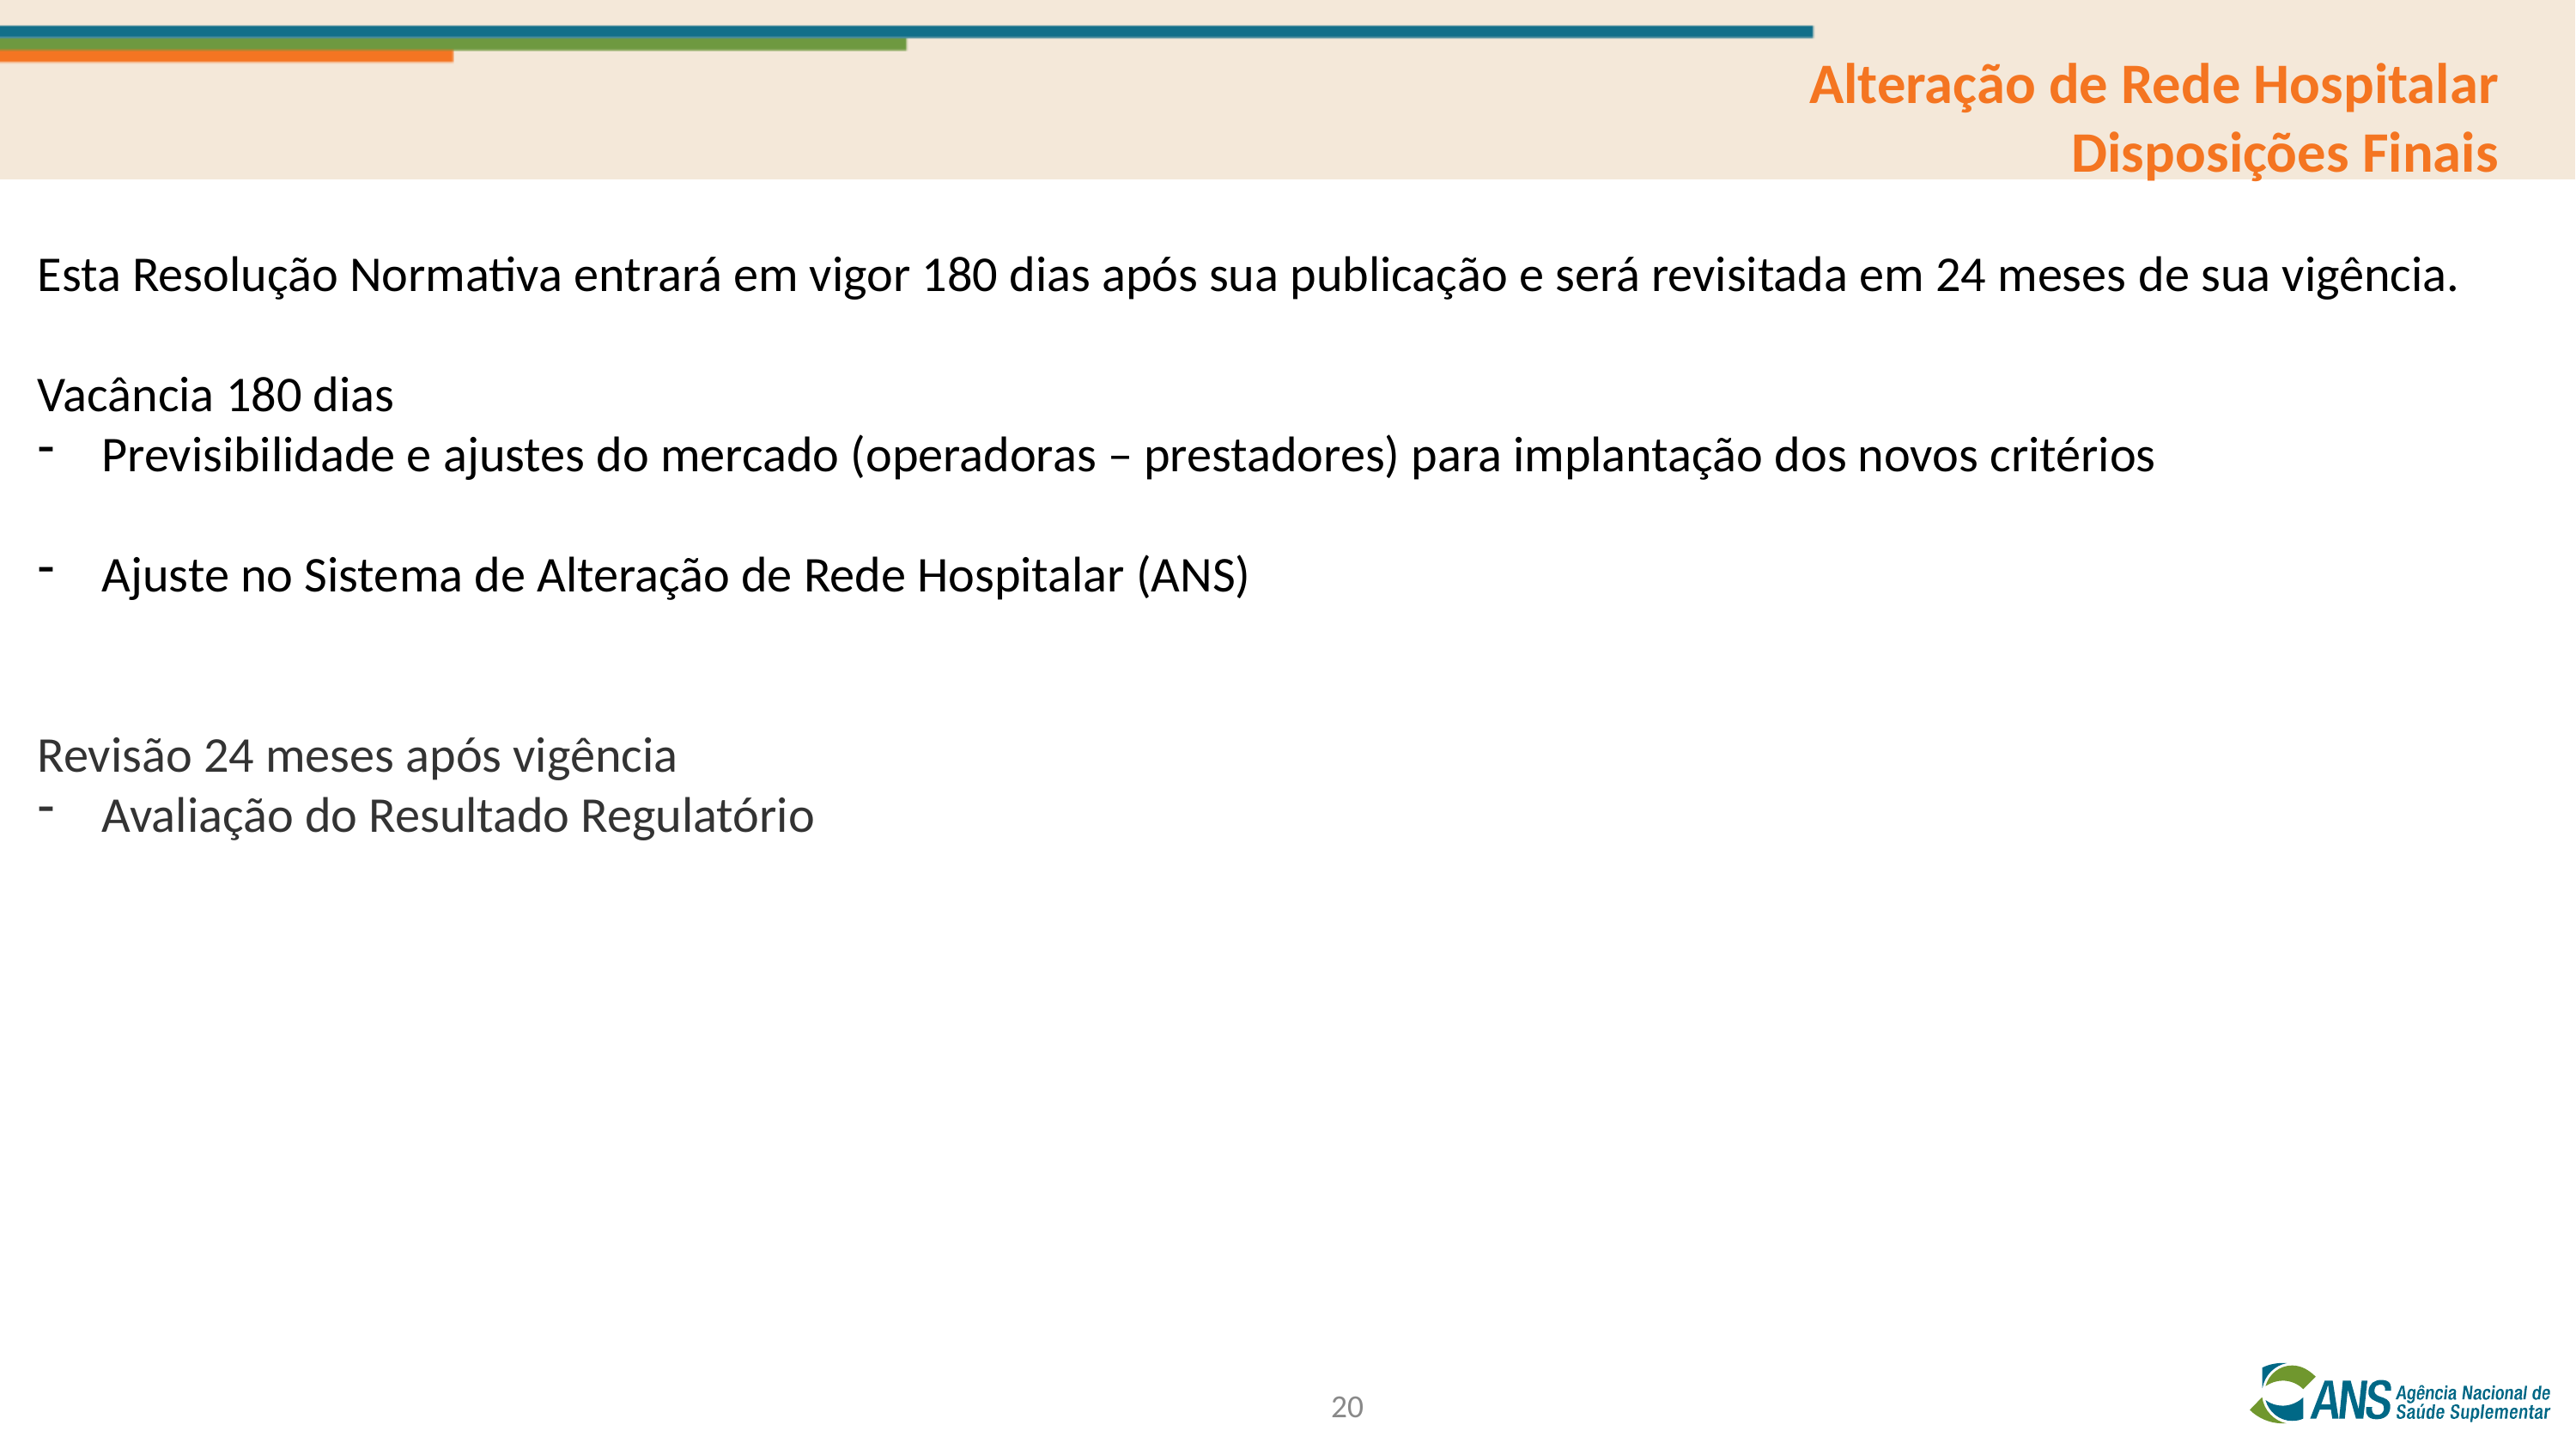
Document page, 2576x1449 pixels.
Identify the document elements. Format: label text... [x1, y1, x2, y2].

picture [0, 0, 2575, 56]
text_box Alteração de Rede Hospitalar Disposições Finais [0, 56, 2576, 173]
text_box Esta Resolução Normativa entrará em vigor 180 dias após sua publicação e será revisitada em 24 meses de sua vigência. Vacância 180 dias Previsibilidade e ajustes do mercado (operadoras – prestadores) para implantação dos novos critérios Ajuste no Sistema de Alteração de Rede Hospitalar (ANS) Revisão 24 meses após vigência Avaliação do Resultado Regulatório [24, 234, 2551, 909]
text_box 20 [1318, 1379, 1419, 1431]
picture [0, 173, 2575, 179]
